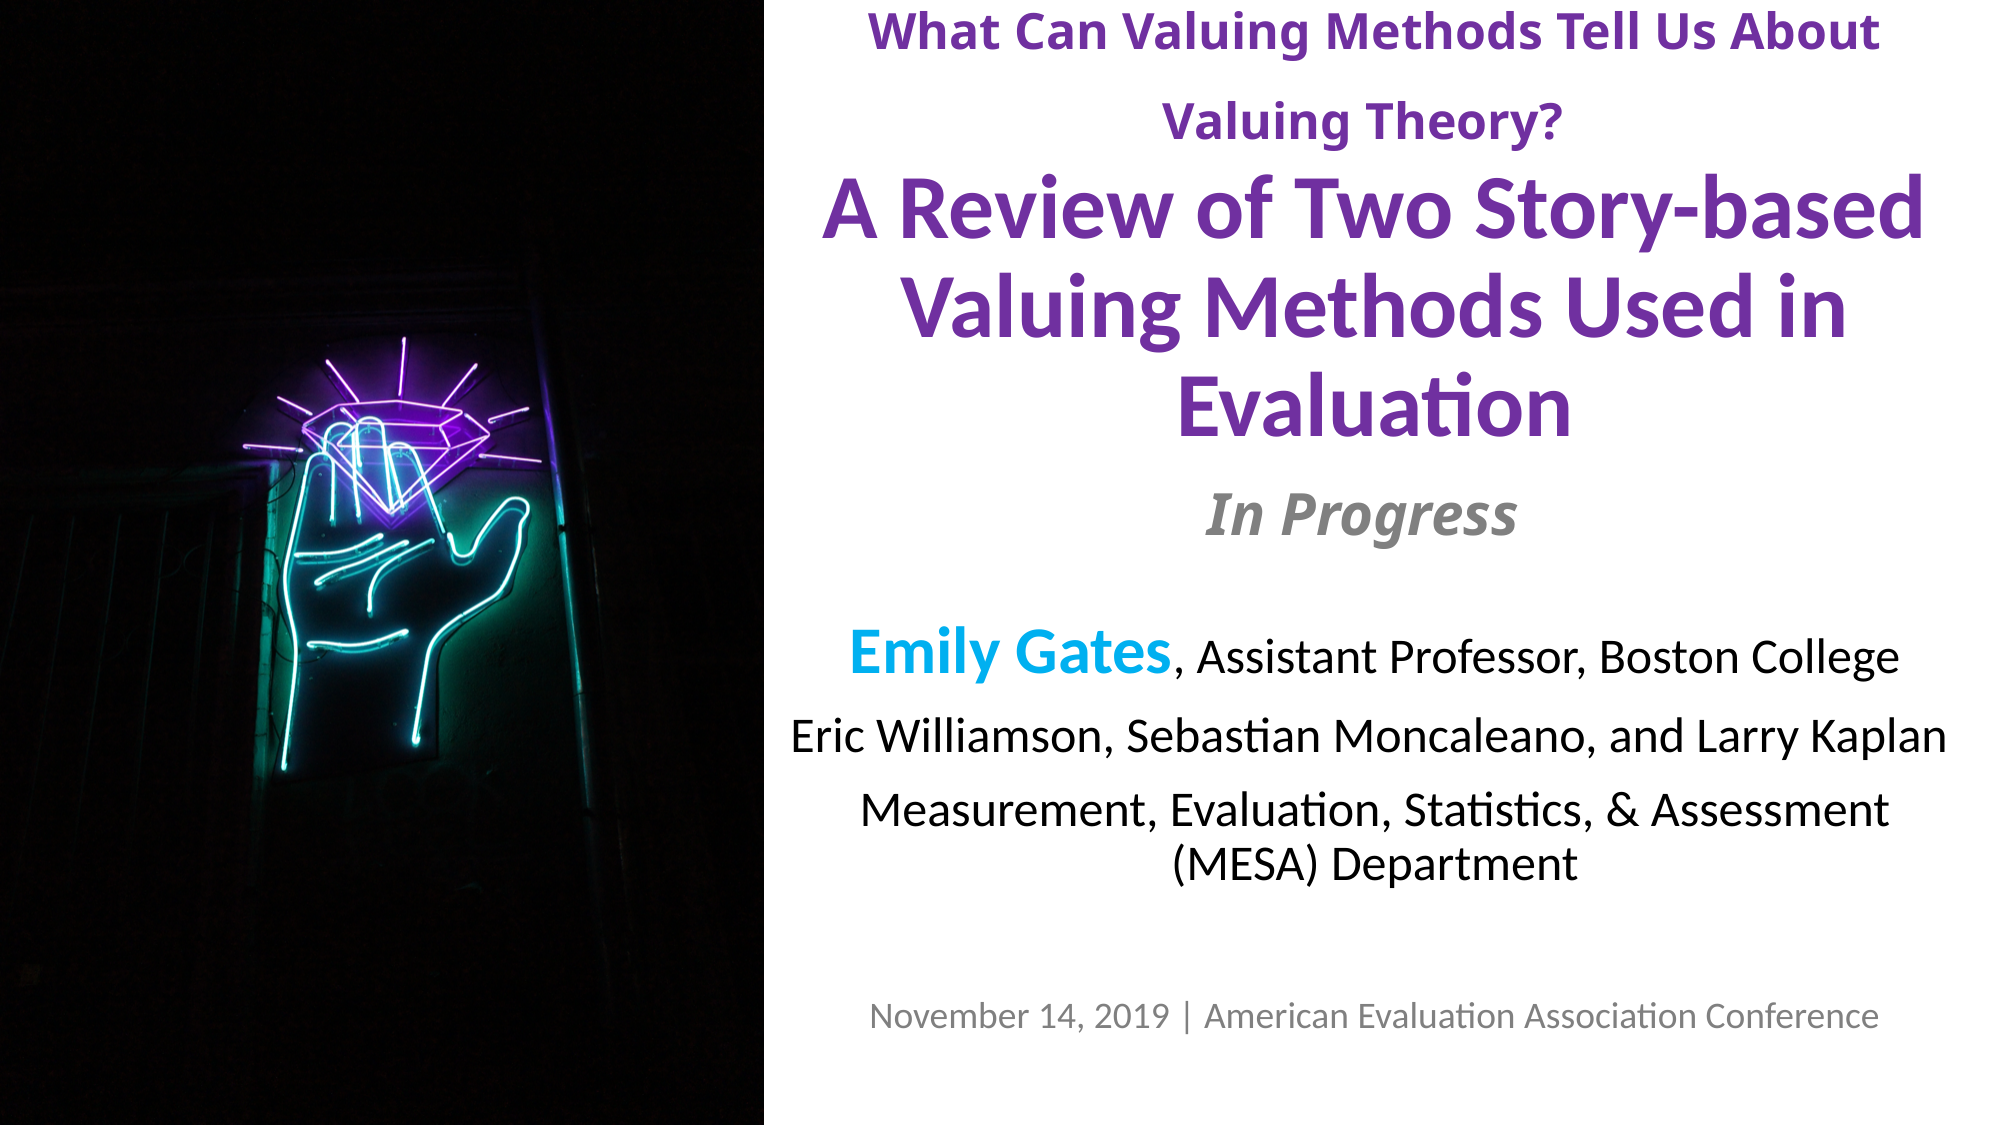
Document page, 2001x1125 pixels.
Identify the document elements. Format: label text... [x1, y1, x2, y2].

subtitle Emily Gates, Assistant Professor, Boston College Eric Williamson, Sebastian Moncaleano, and Larry Kaplan Measurement, Evaluation, Statistics, & Assessment (MESA) Department November 14, 2019 | American Evaluation Association Conference [764, 608, 1986, 930]
title What Can Valuing Methods Tell Us About Valuing Theory? A Review of Two Story-based Valuing Methods Used in Evaluation In Progress [772, 96, 1978, 563]
picture [0, 0, 764, 1125]
